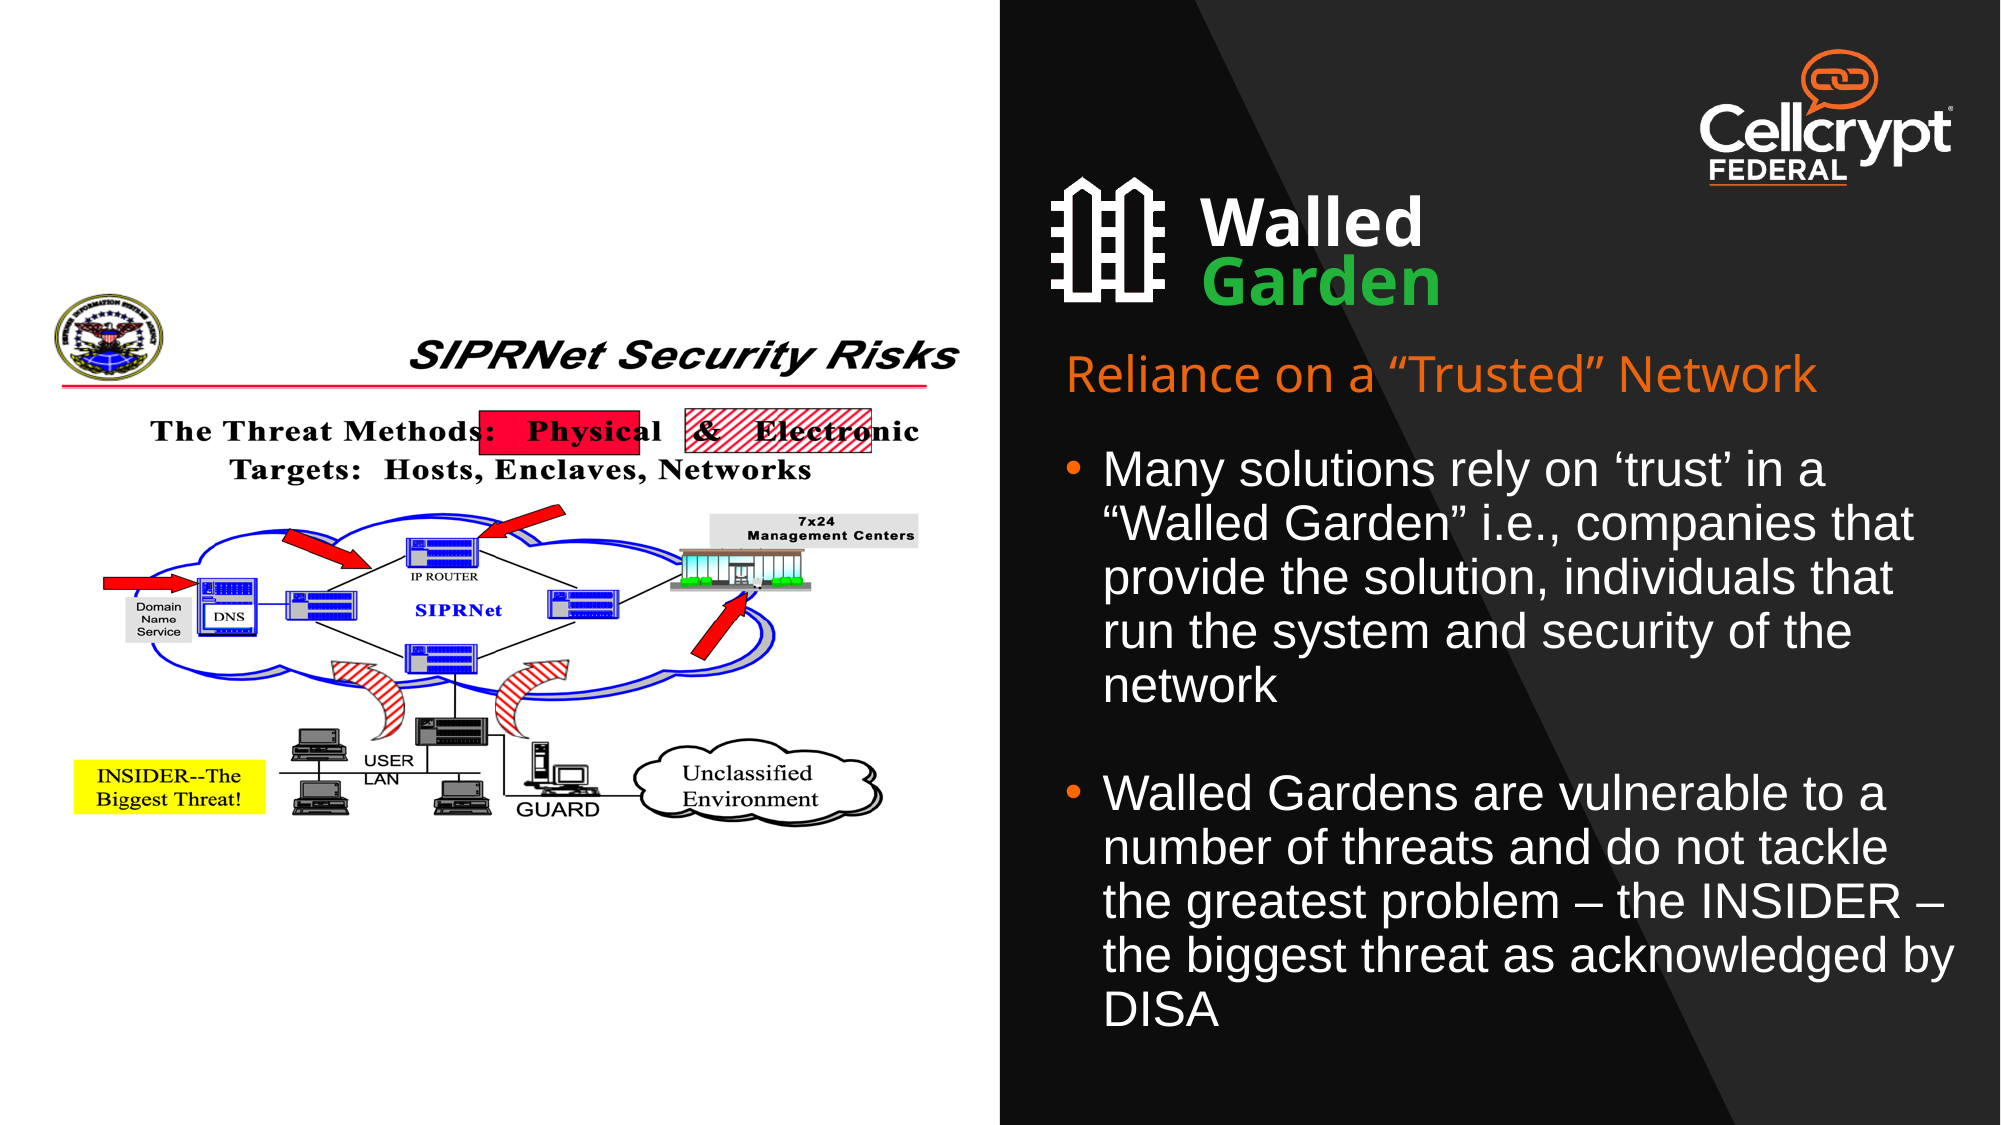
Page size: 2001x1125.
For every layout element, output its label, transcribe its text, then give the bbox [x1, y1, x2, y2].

picture [27, 273, 965, 852]
text_box Many solutions rely on ‘trust’ in a “Walled Garden” i.e., companies that provide the solution, individuals that run the system and security of the network Walled Gardens are vulnerable to a number of threats and do not tackle the greatest problem – the INSIDER – the biggest threat as acknowledged by DISA [1050, 563, 1988, 1045]
text_box Walled Garden [1185, 193, 1615, 327]
picture [1699, 48, 1954, 186]
picture [1049, 175, 1165, 307]
text_box Reliance on a “Trusted” Network [1050, 341, 2000, 563]
